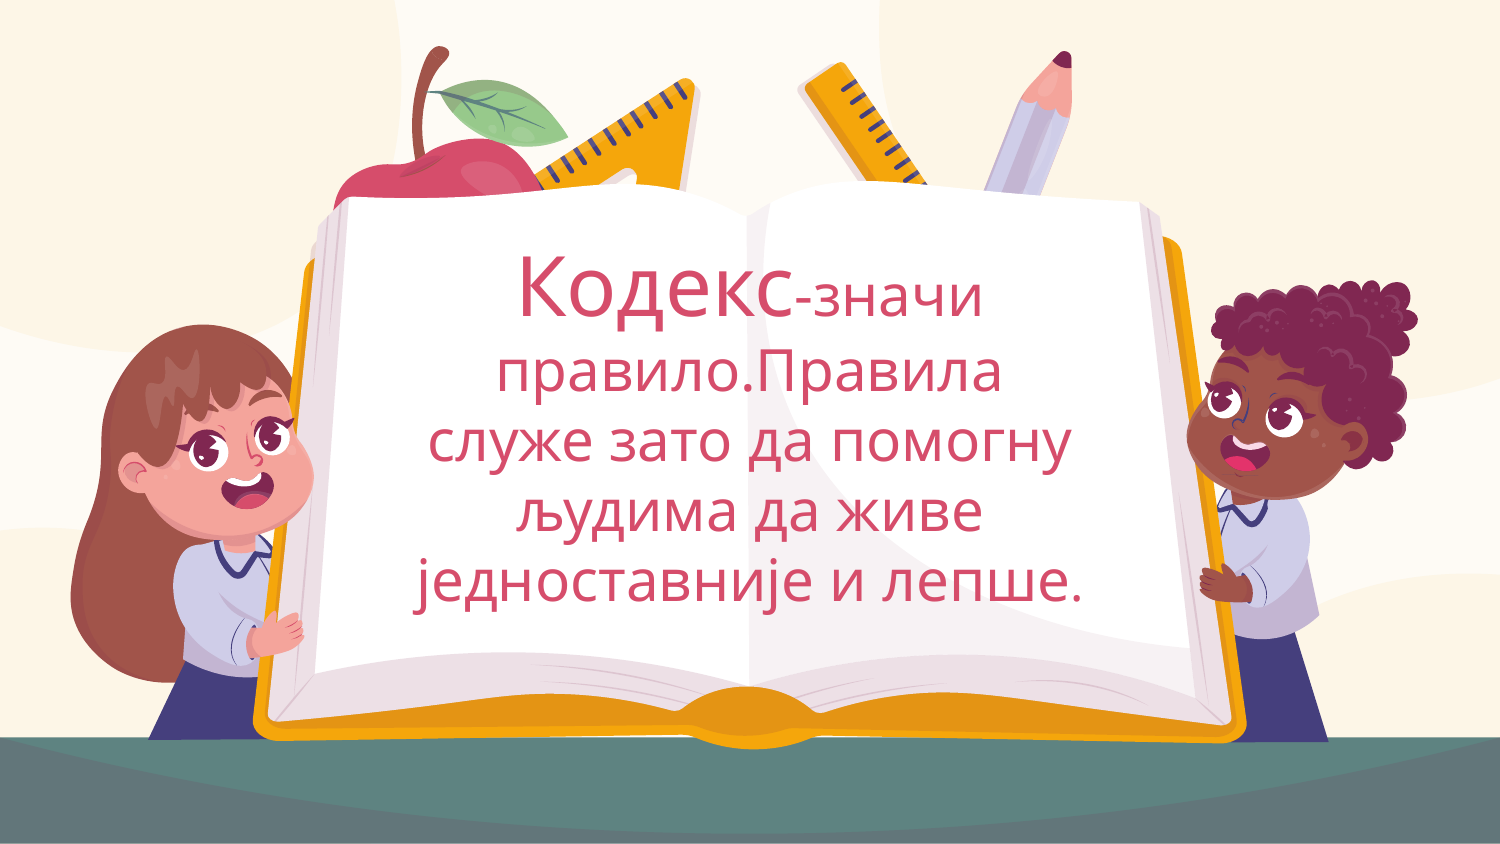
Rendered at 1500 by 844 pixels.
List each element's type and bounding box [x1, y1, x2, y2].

text_box [586, 54, 724, 179]
text_box [68, 180, 1419, 750]
text_box [796, 61, 1009, 179]
text_box [933, 50, 1073, 179]
text_box [323, 48, 582, 179]
